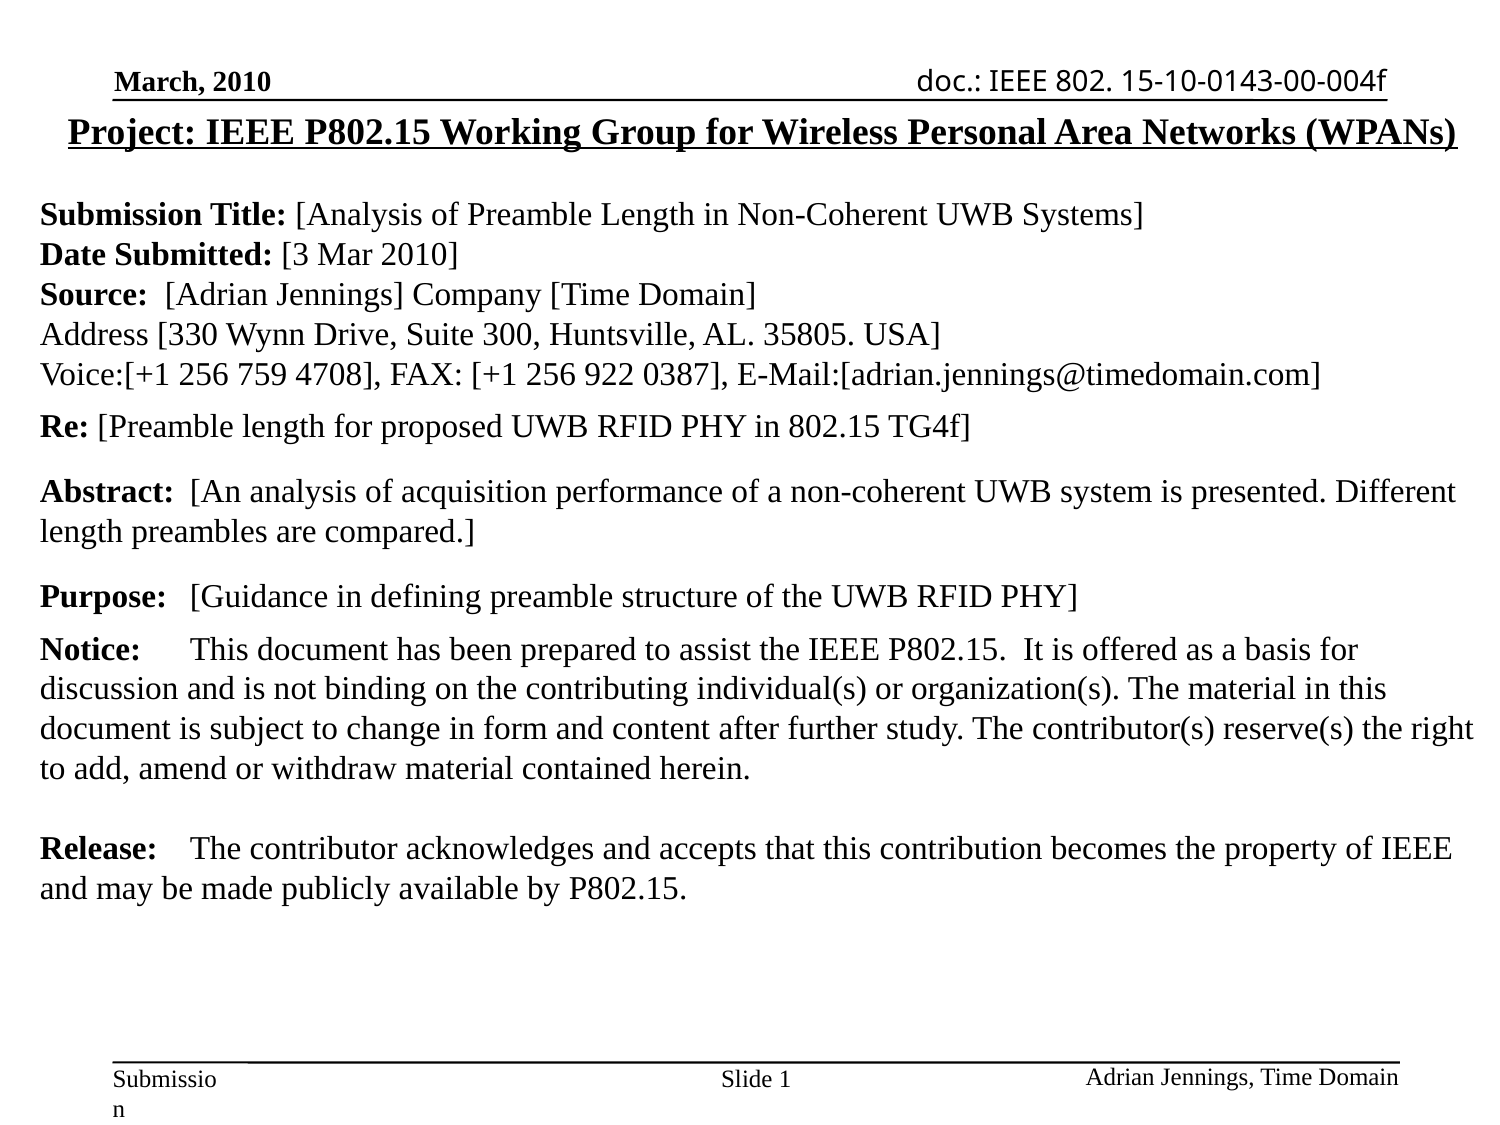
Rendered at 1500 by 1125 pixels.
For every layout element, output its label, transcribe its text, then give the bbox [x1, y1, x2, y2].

text_box Project: IEEE P802.15 Working Group for Wireless Personal Area Networks (WPANs) Submission Title: [Analysis of Preamble Length in Non-Coherent UWB Systems] Date Submitted: [3 Mar 2010] Source: [Adrian Jennings] Company [Time Domain] Address [330 Wynn Drive, Suite 300, Huntsville, AL. 35805. USA] Voice:[+1 256 759 4708], FAX: [+1 256 922 0387], E-Mail:[adrian.jennings@timedomain.com] Re: [Preamble length for proposed UWB RFID PHY in 802.15 TG4f] Abstract: [An analysis of acquisition performance of a non-coherent UWB system is presented. Different length preambles are compared.] Purpose: [Guidance in defining preamble structure of the UWB RFID PHY] Notice: This document has been prepared to assist the IEEE P802.15. It is offered as a basis for discussion and is not binding on the contributing individual(s) or organization(s). The material in this document is subject to change in form and content after further study. The contributor(s) reserve(s) the right to add, amend or withdraw material contained herein. Release: The contributor acknowledges and accepts that this contribution becomes the property of IEEE and may be made publicly available by P802.15. [24, 99, 1500, 914]
slide_number Slide 1 [712, 1061, 800, 1093]
